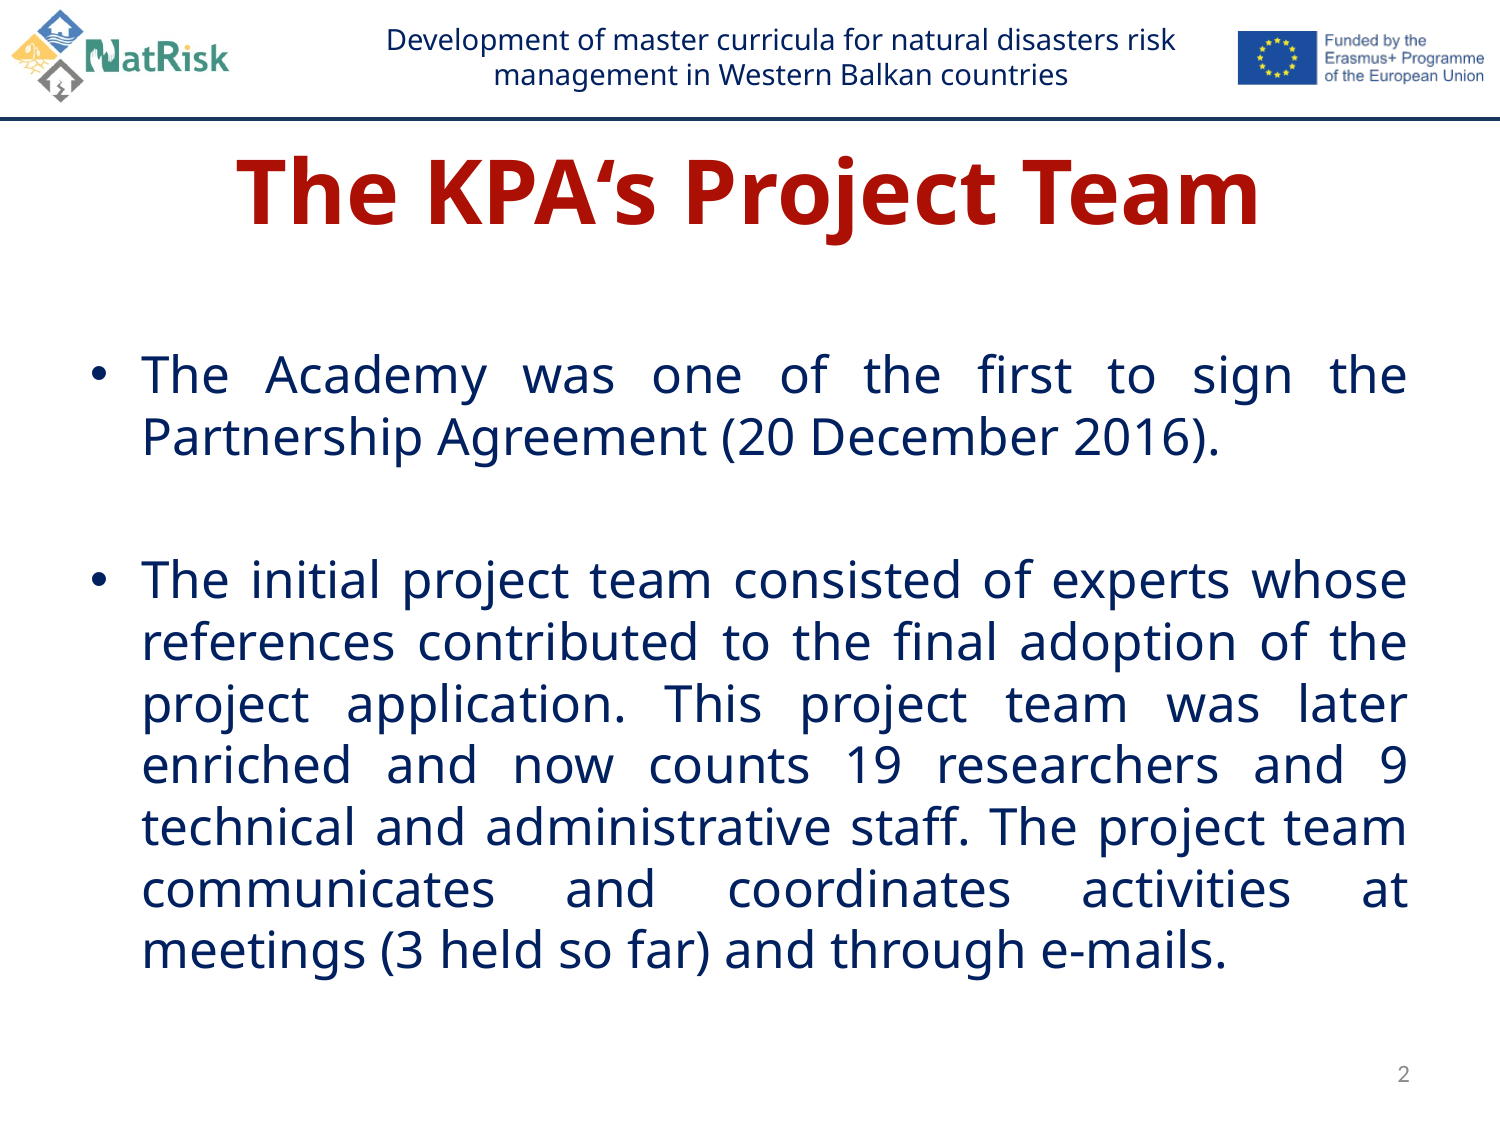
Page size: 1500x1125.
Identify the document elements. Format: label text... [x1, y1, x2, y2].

picture [0, 0, 238, 113]
picture [1237, 30, 1484, 86]
slide_number 2 [1074, 1042, 1425, 1103]
text_box Development of master curricula for natural disasters risk management in Western Balkan countries [324, 24, 1238, 88]
title The KPA‘s Project Team [75, 128, 1425, 250]
list The Academy was one of the first to sign the Partnership Agreement (20 December 2016). The initial project team consisted of experts whose references contributed to the final adoption of the project application. This project team was later enriched and now counts 19 researchers and 9 technical and administrative staff. The project team communicates and coordinates activities at meetings (3 held so far) and through e-mails. [75, 262, 1425, 1005]
